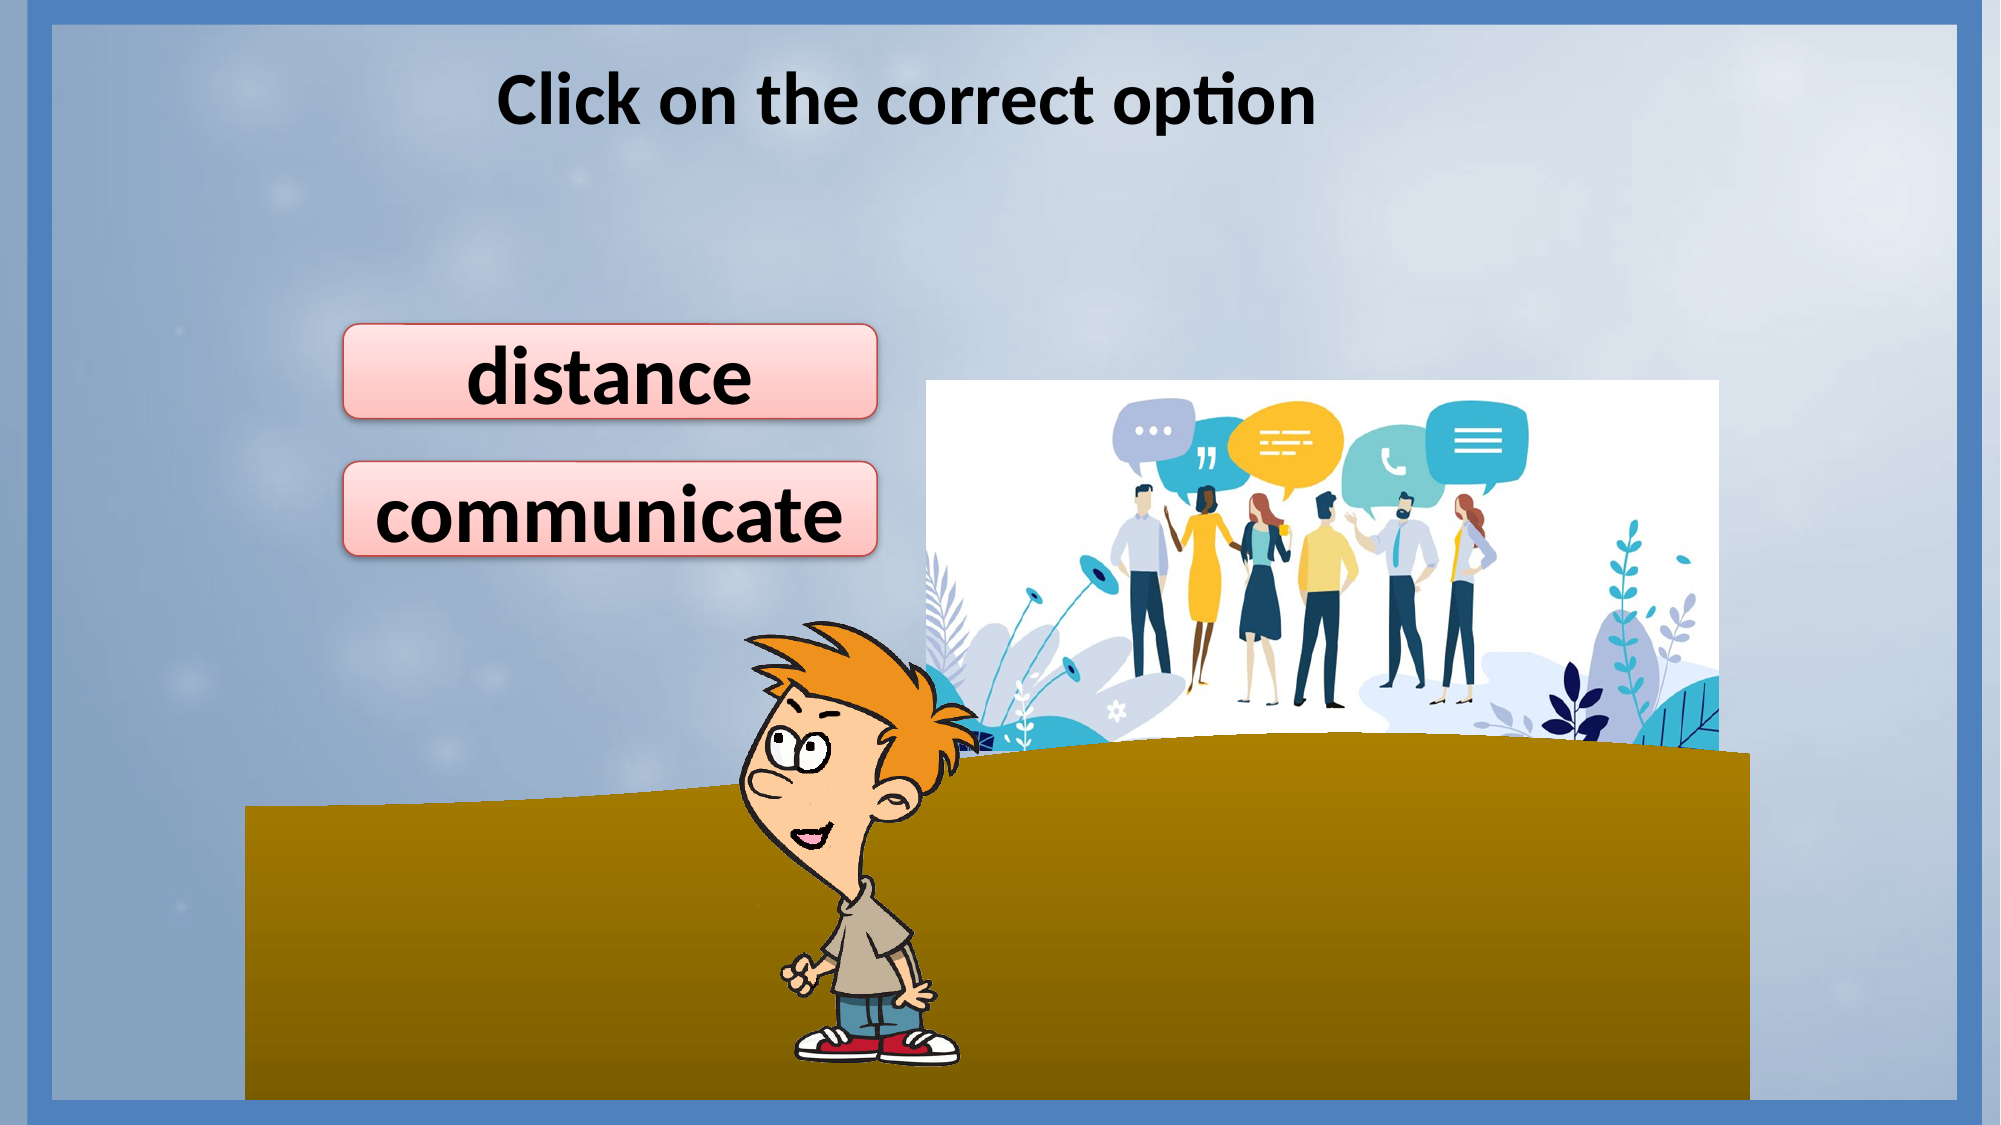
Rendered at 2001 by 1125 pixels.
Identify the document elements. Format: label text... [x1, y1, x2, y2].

text_box [25, 0, 1984, 1125]
picture [730, 379, 1719, 1069]
text_box [242, 749, 1753, 1098]
text_box communicate [342, 460, 878, 557]
text_box distance [342, 323, 878, 420]
text_box Click on the correct option [483, 41, 1344, 147]
